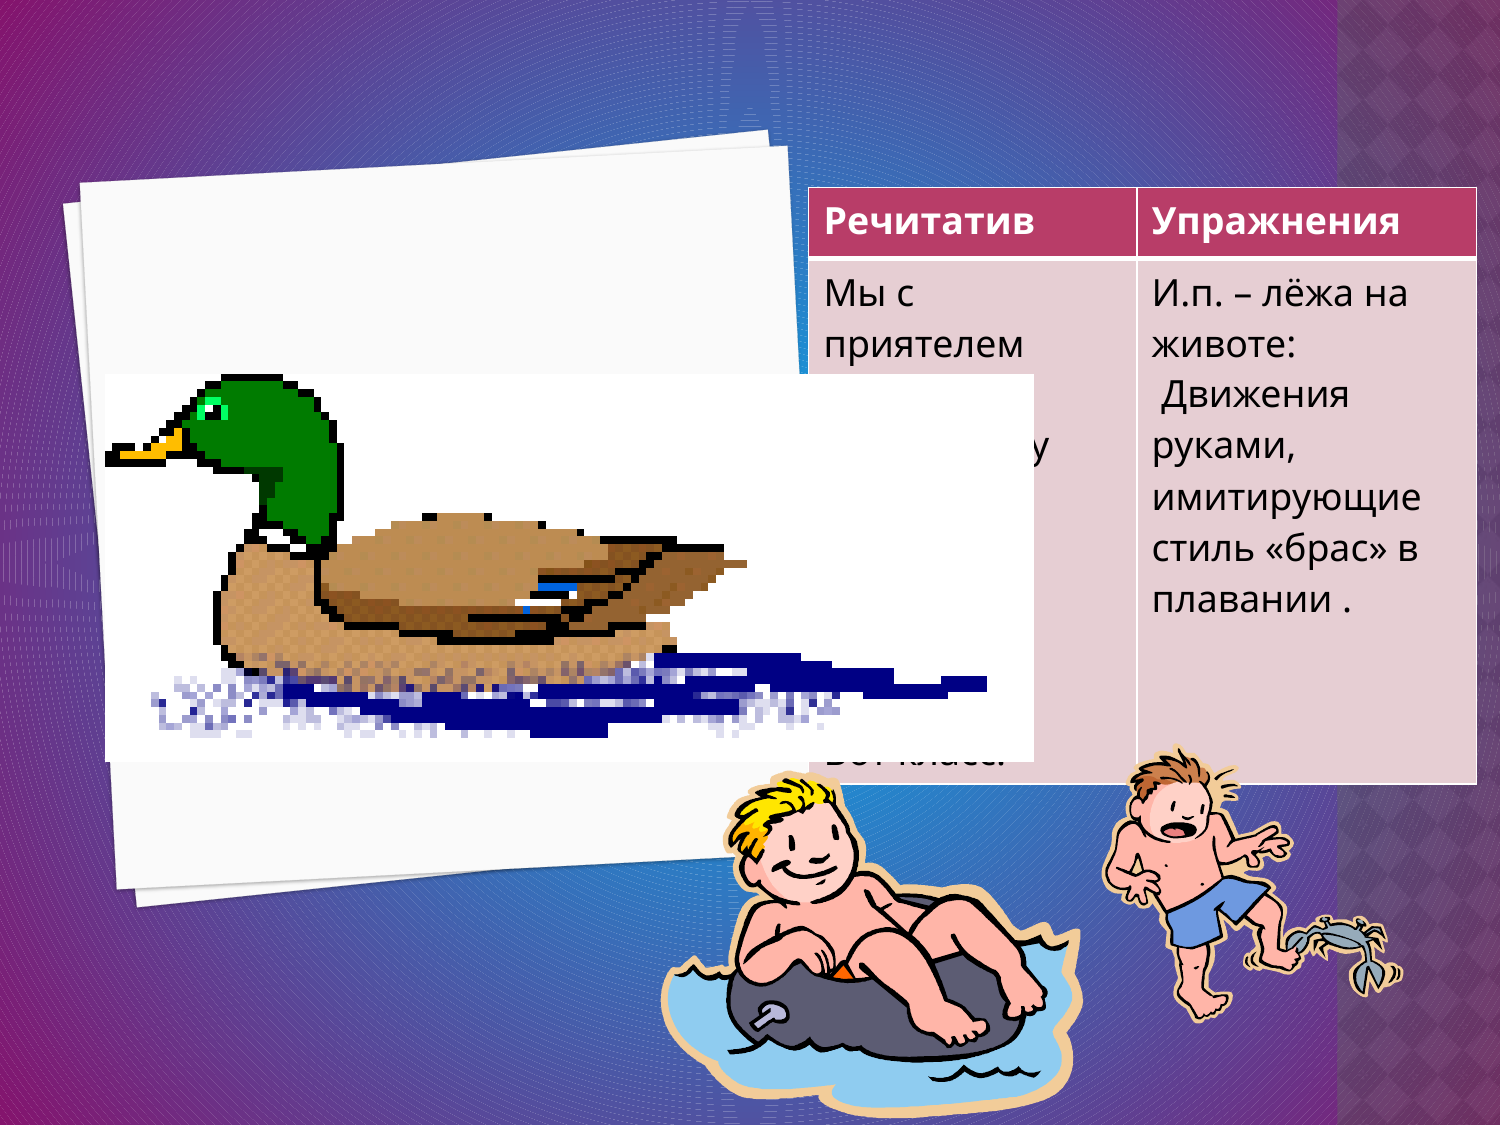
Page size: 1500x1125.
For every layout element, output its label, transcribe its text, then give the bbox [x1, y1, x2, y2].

table_header Упражнения [1091, 738, 1101, 783]
table_header Речитатив [809, 188, 1136, 256]
table_cell Мы с приятелем вдвоём Через речку поплывём Стилем – «брас». Вот как здорово! Вот класс! [809, 261, 1136, 765]
picture [655, 763, 1091, 1125]
picture [104, 374, 1034, 763]
table_header Упражнения [1138, 188, 1476, 256]
table_cell И.п. – лёжа на животе: Движения руками, имитирующие стиль «брас» в плавании . [1138, 261, 1476, 783]
picture [1101, 737, 1409, 1029]
